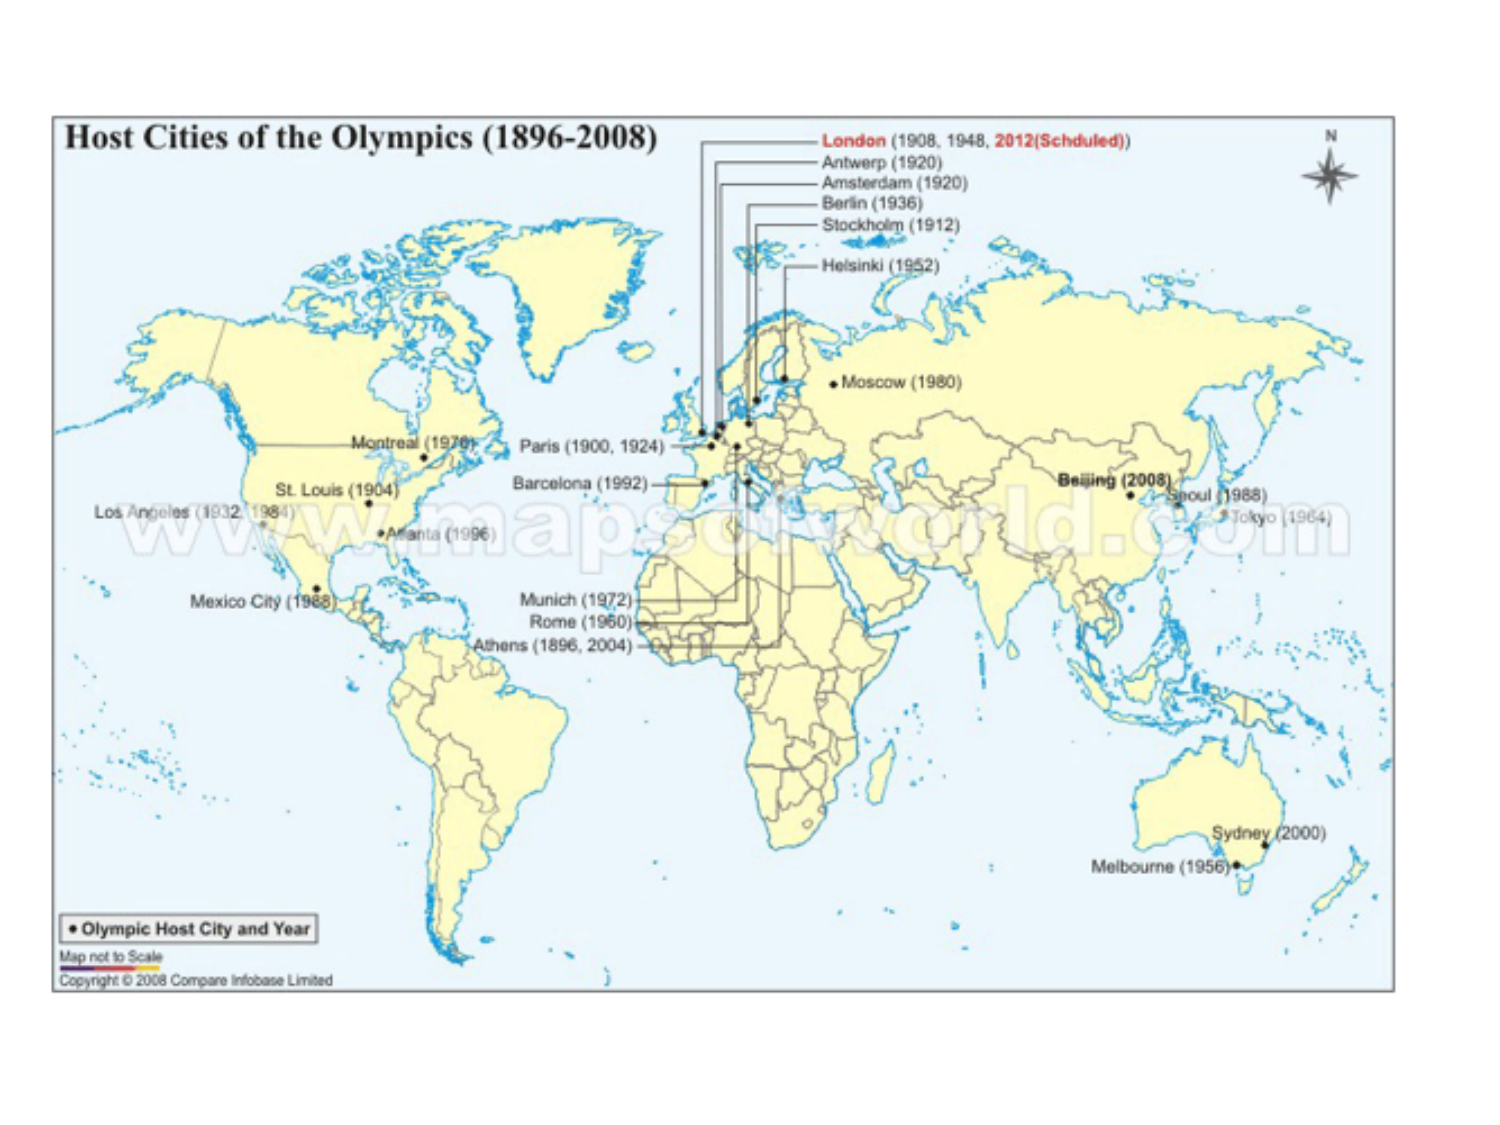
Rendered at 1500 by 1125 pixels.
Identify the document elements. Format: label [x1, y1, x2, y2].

list [41, 112, 1426, 1009]
